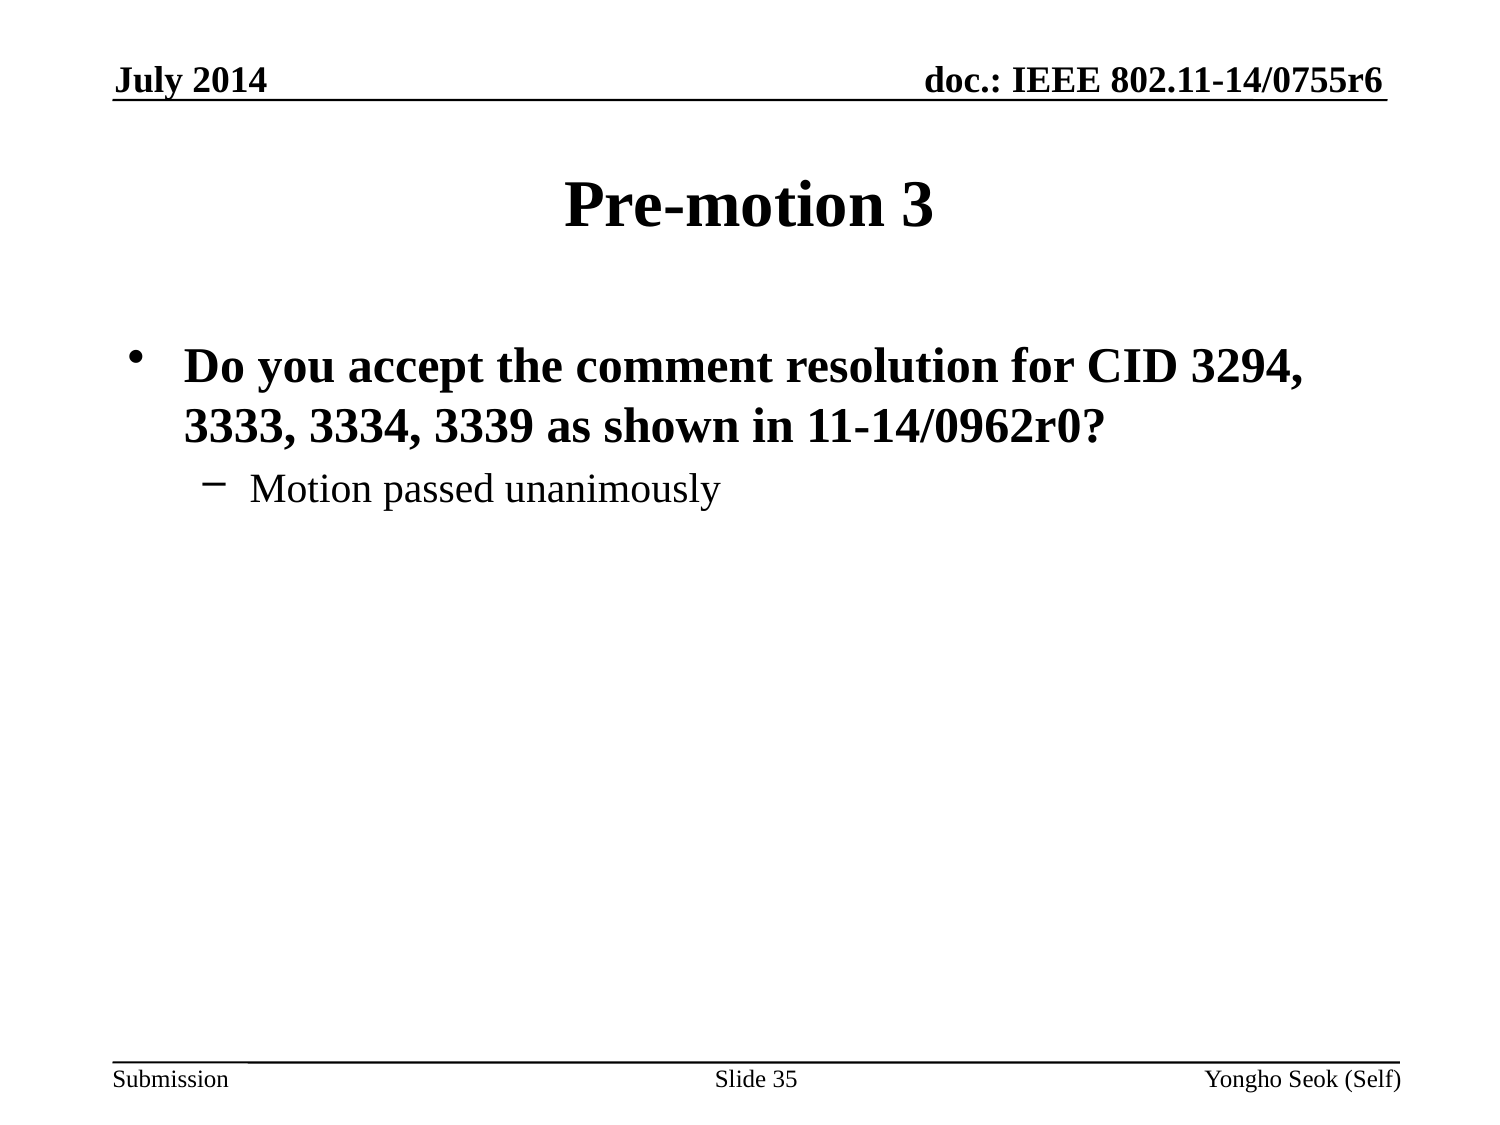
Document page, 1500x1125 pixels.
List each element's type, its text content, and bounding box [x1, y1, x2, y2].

slide_number Slide 35 [712, 1061, 800, 1093]
footer Yongho Seok (Self) [1201, 1061, 1402, 1093]
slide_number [114, 54, 270, 101]
title Pre-motion 3 [112, 112, 1388, 288]
list Do you accept the comment resolution for CID 3294, 3333, 3334, 3339 as shown in 11-14/0962r0? Motion passed unanimously [112, 324, 1388, 1001]
